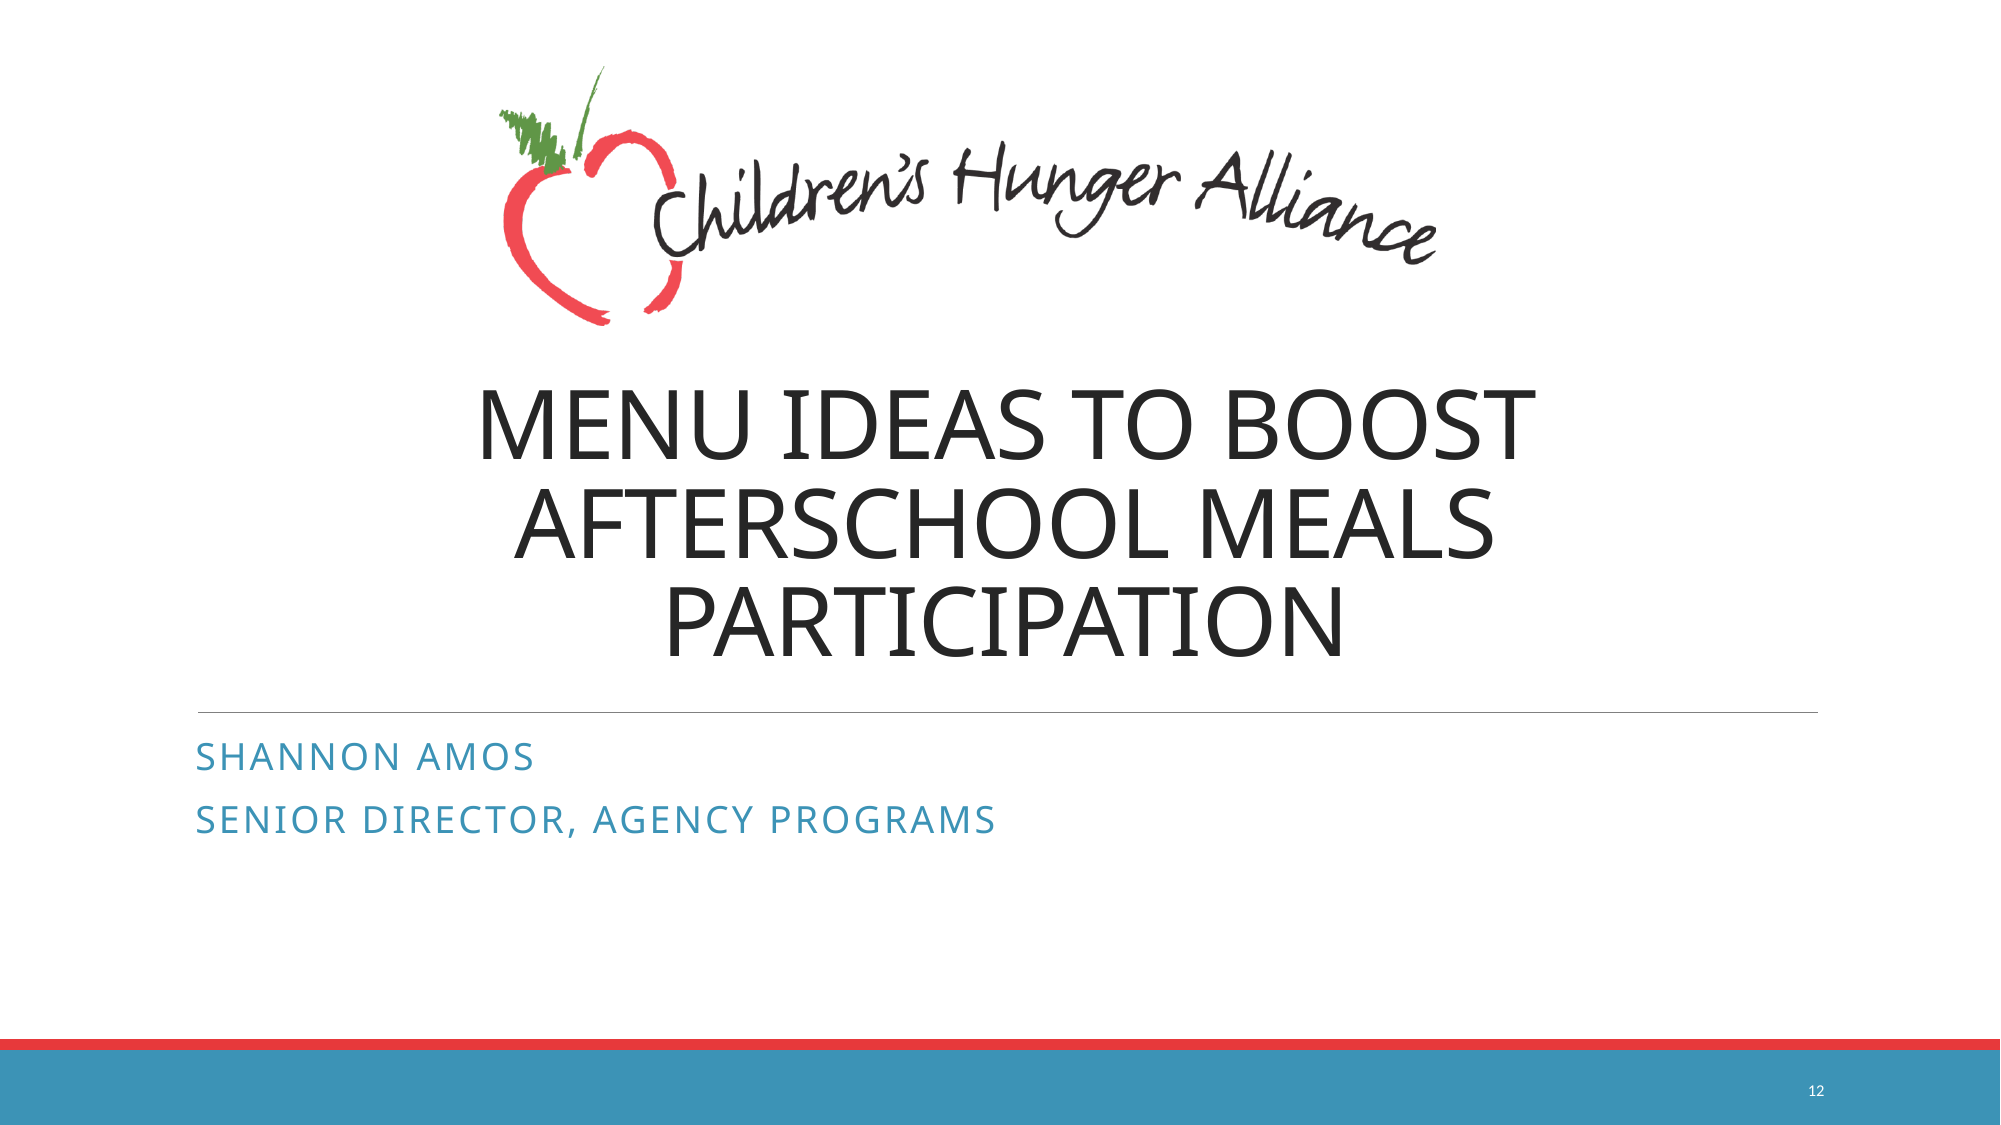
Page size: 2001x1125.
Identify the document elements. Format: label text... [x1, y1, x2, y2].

picture [499, 66, 1436, 326]
subtitle Shannon Amos Senior Director, Agency Programs [180, 730, 1831, 919]
title MENU IDEAS TO BOOST AFTERSCHOOL MEALS PARTICIPATION [147, 373, 1864, 684]
slide_number 12 [1624, 1059, 1840, 1120]
